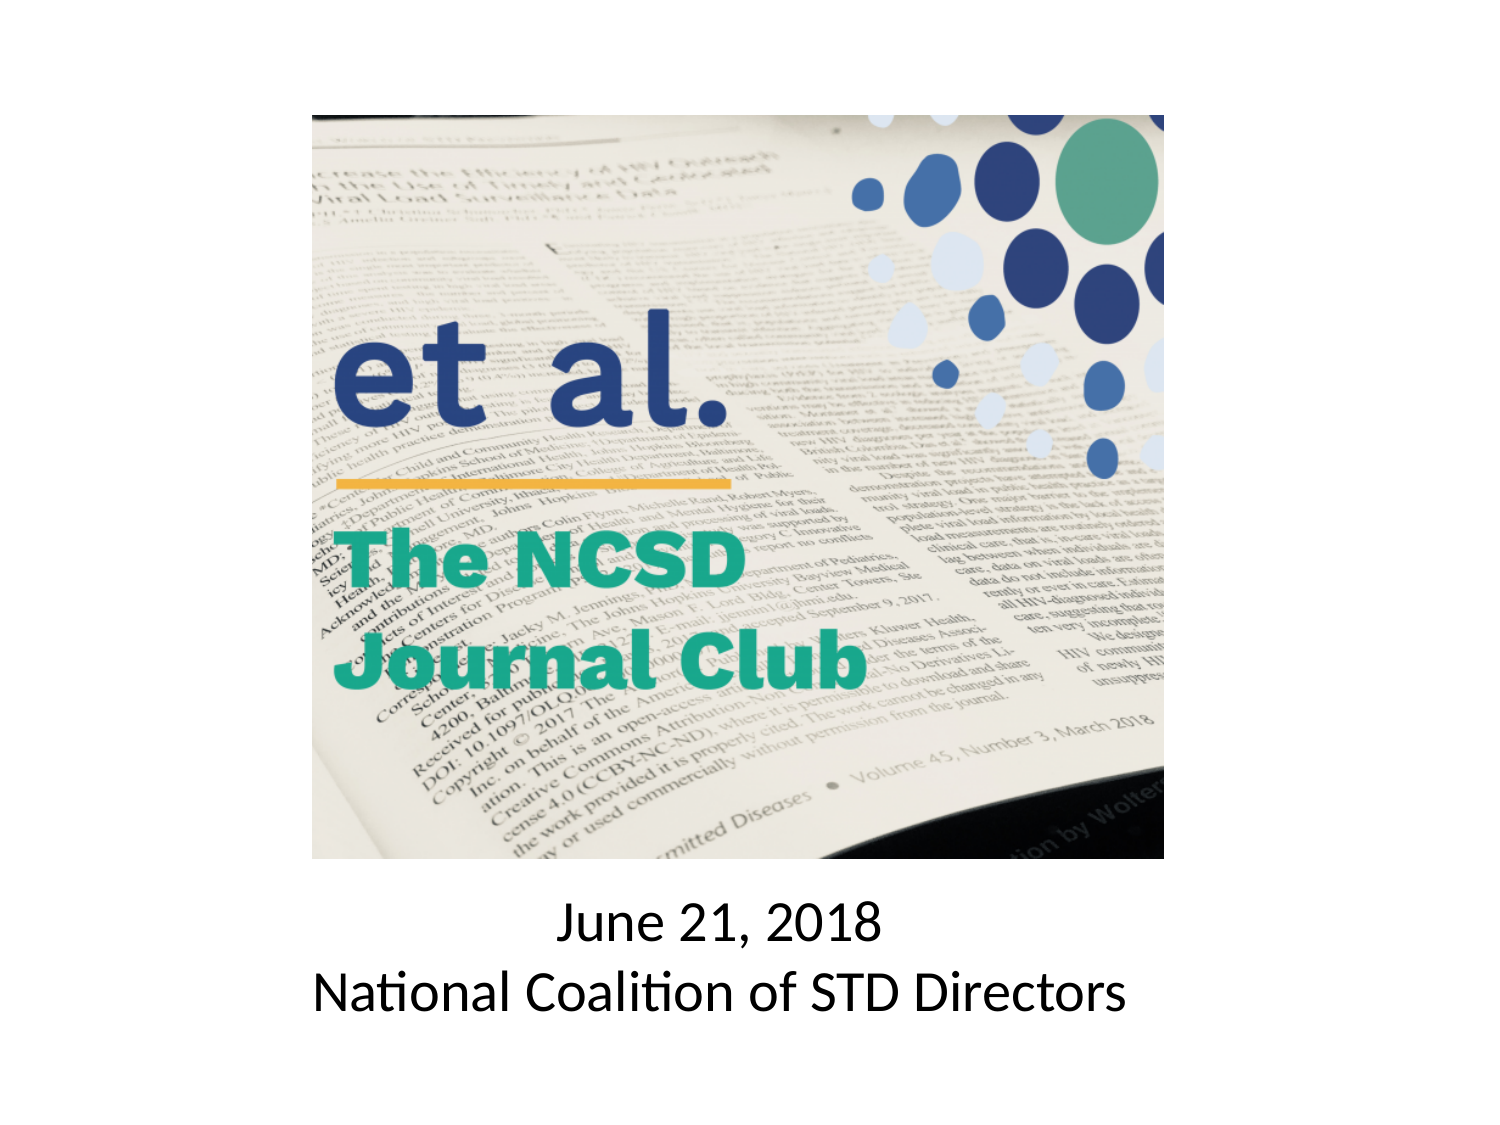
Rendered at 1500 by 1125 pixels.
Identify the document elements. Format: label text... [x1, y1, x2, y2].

text_box June 21, 2018 National Coalition of STD Directors [188, 875, 1252, 1031]
picture [312, 115, 1164, 859]
